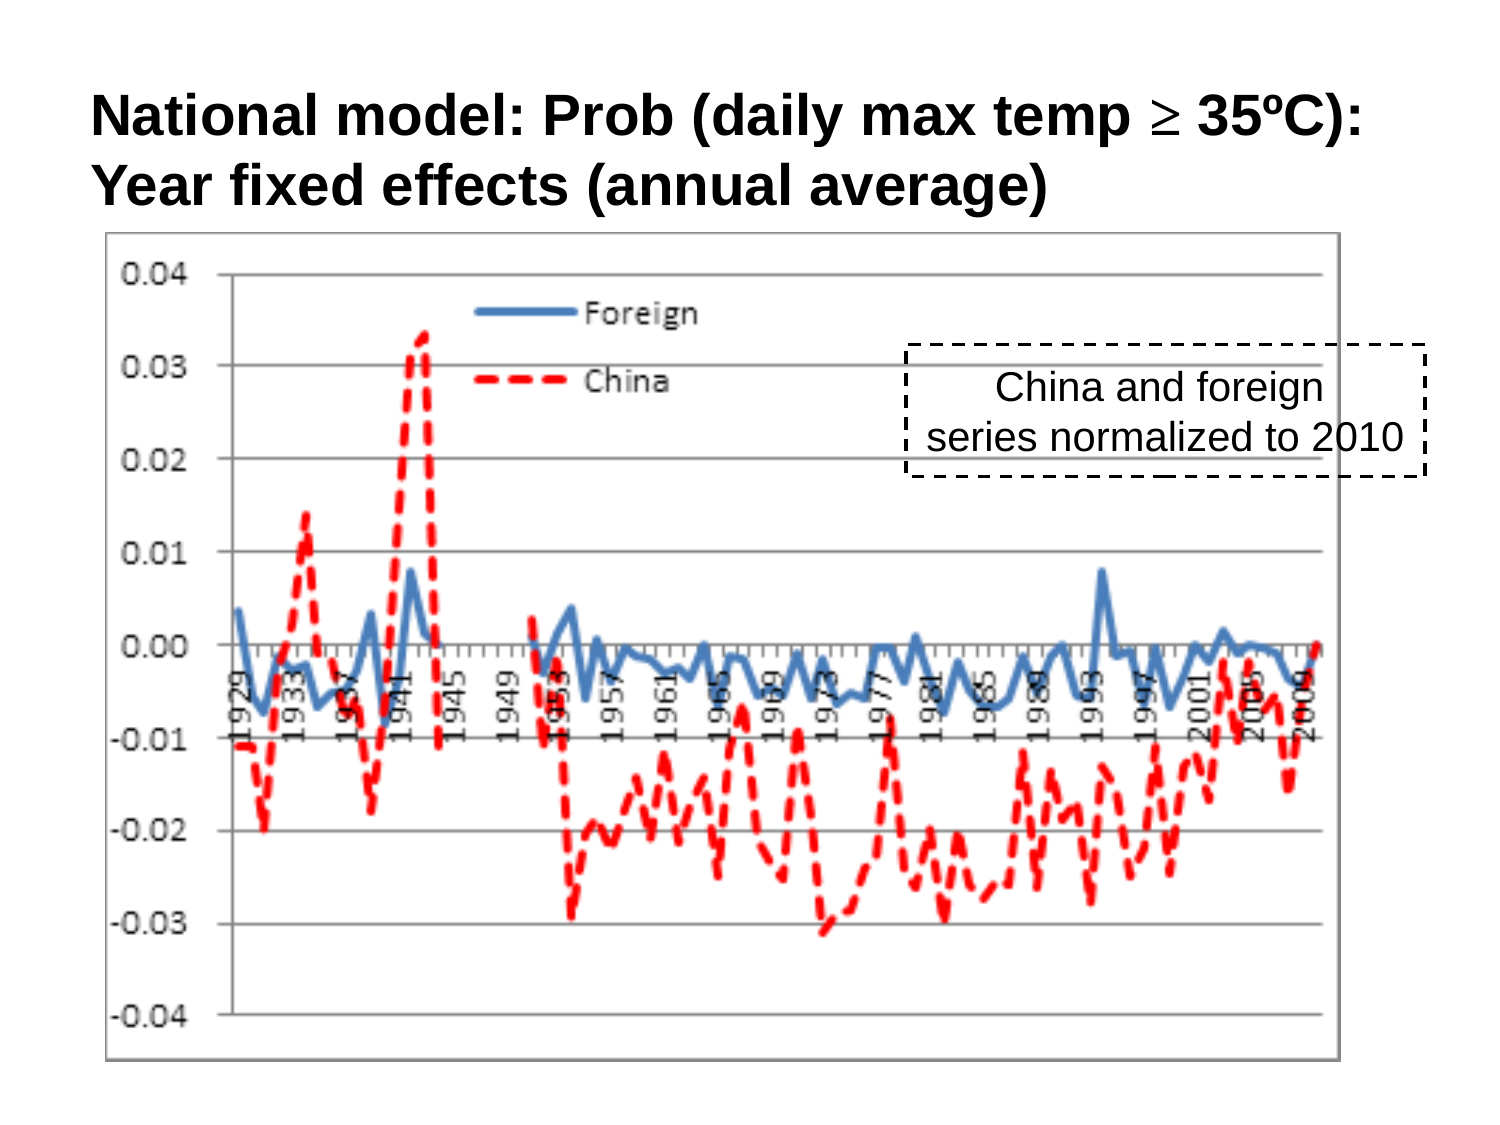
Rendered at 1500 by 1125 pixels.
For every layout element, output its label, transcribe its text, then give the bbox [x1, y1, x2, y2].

text_box China and foreign series normalized to 2010 [1345, 344, 1425, 477]
title National model: Prob (daily max temp ≥ 35ºC): Year fixed effects (annual average) [75, 45, 1425, 233]
picture [104, 232, 1341, 1063]
